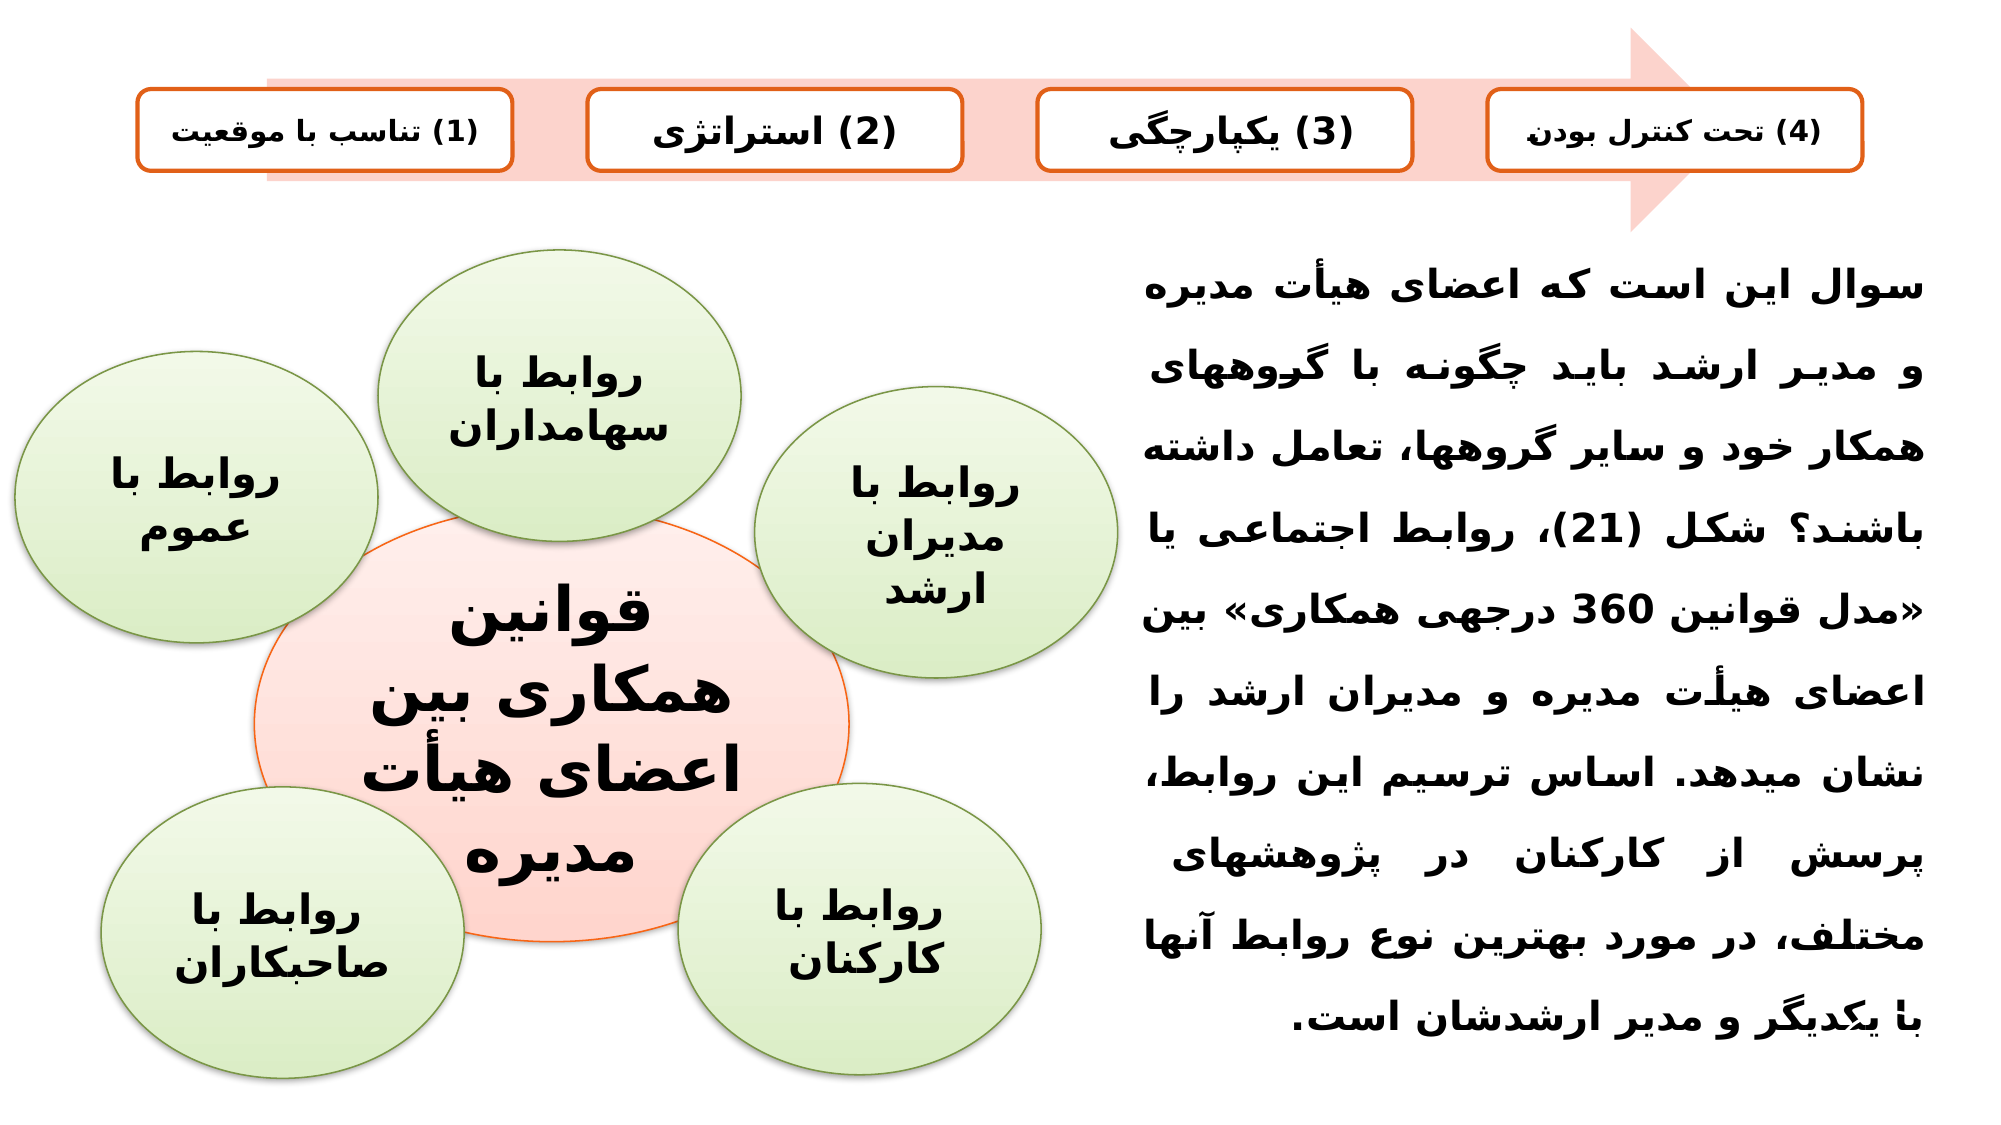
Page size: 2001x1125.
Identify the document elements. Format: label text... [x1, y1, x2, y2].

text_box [0, 189, 1138, 1125]
slide_number 42 [1835, 1010, 1950, 1097]
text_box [137, 27, 1863, 233]
list سوال این است که اعضای هیأت مدیره و مدیر ارشد باید چگونه با گروه­های همکار خود و سایر گروه­ها، تعامل داشته باشند؟ شکل (21)، روابط اجتماعی یا «مدل قوانین 360 درجه­ی همکاری» بین اعضای هیأت مدیره و مدیران ارشد را نشان می­دهد. اساس ترسیم این روابط، پرسش از کارکنان در پژوهش­های مختلف، در مورد بهترین نوع روابط آن­ها با یکدیگر و مدیر ارشدشان است. [1144, 217, 1941, 1086]
